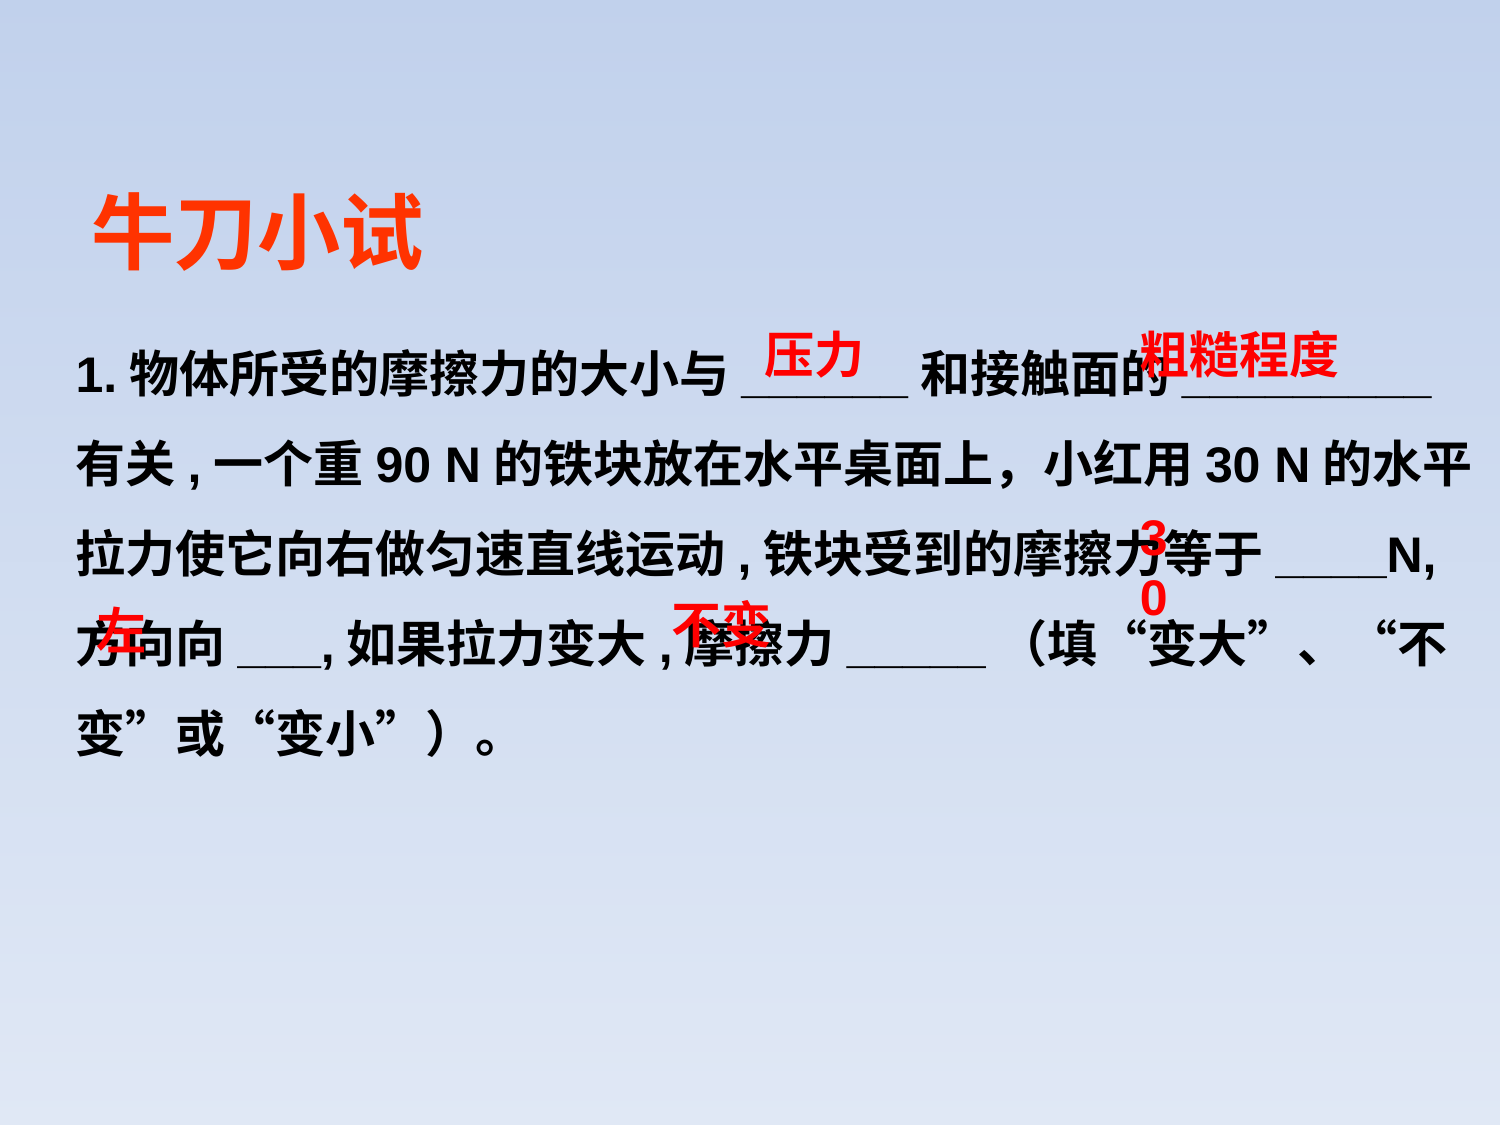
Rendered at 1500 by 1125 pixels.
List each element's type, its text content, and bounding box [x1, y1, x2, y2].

text_box 粗糙程度 [1125, 316, 1360, 392]
text_box 不变 [656, 585, 809, 661]
text_box 压力 [750, 316, 891, 392]
text_box 1.物体所受的摩擦力的大小与______和接触面的_________有关,一个重90 N的铁块放在水平桌面上，小红用30 N的水平拉力使它向右做匀速直线运动,铁块受到的摩擦力等于____N,方向向___,如果拉力变大,摩擦力_____（填“变大”、“不变”或“变小”）。 [60, 304, 1489, 770]
text_box 牛刀小试 [76, 172, 443, 288]
text_box 左 [82, 592, 153, 667]
text_box 30 [1125, 498, 1207, 634]
